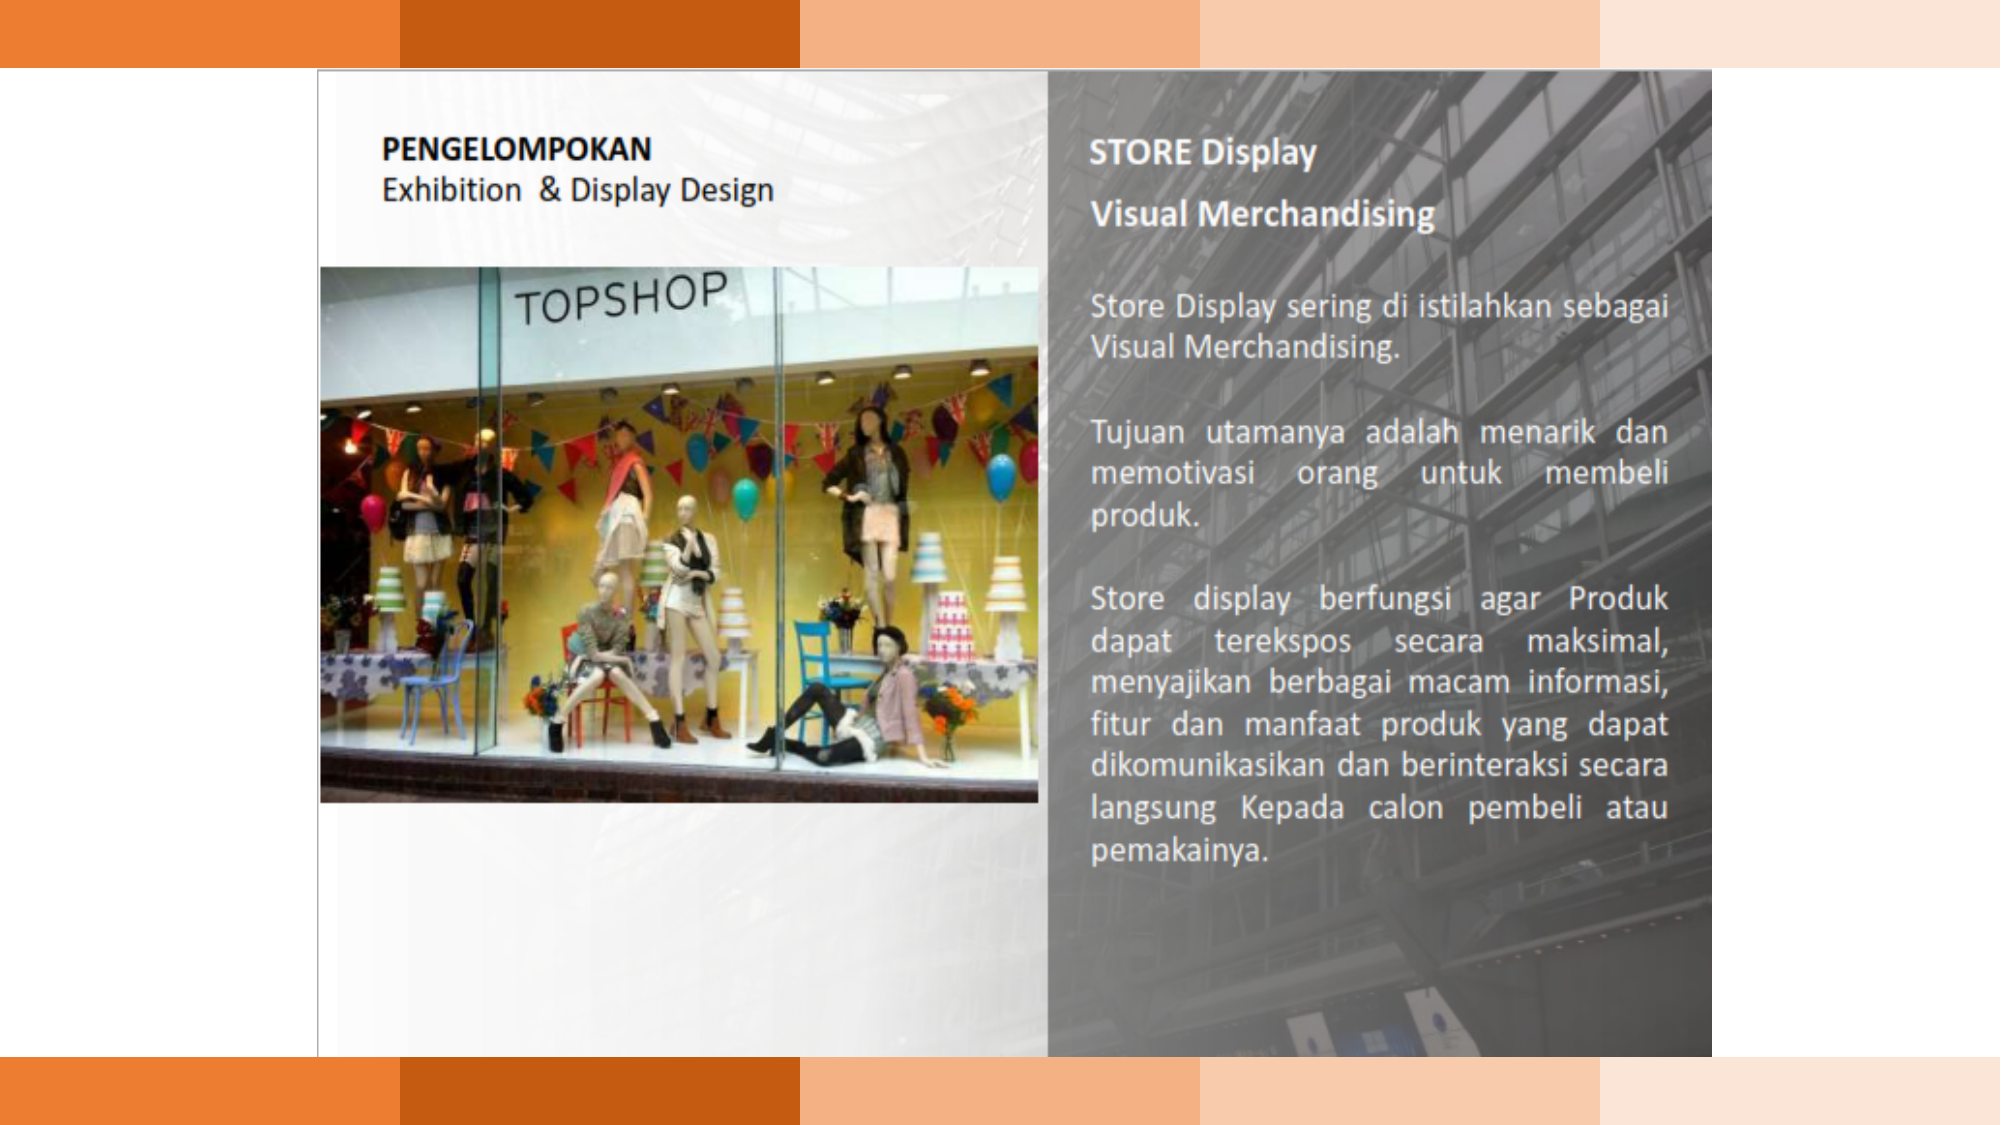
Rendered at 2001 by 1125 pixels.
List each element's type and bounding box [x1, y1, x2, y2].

table_header [800, 1057, 1200, 1125]
table_header [1200, 0, 1600, 68]
table_header [400, 0, 800, 68]
table_header [1600, 1057, 2000, 1125]
table_header [1200, 1057, 1600, 1125]
table_header [400, 1057, 800, 1125]
table_header [800, 0, 1200, 68]
table_header [0, 1057, 400, 1125]
picture [317, 68, 1712, 1057]
table_header [0, 0, 400, 68]
table_header [1600, 0, 2000, 68]
